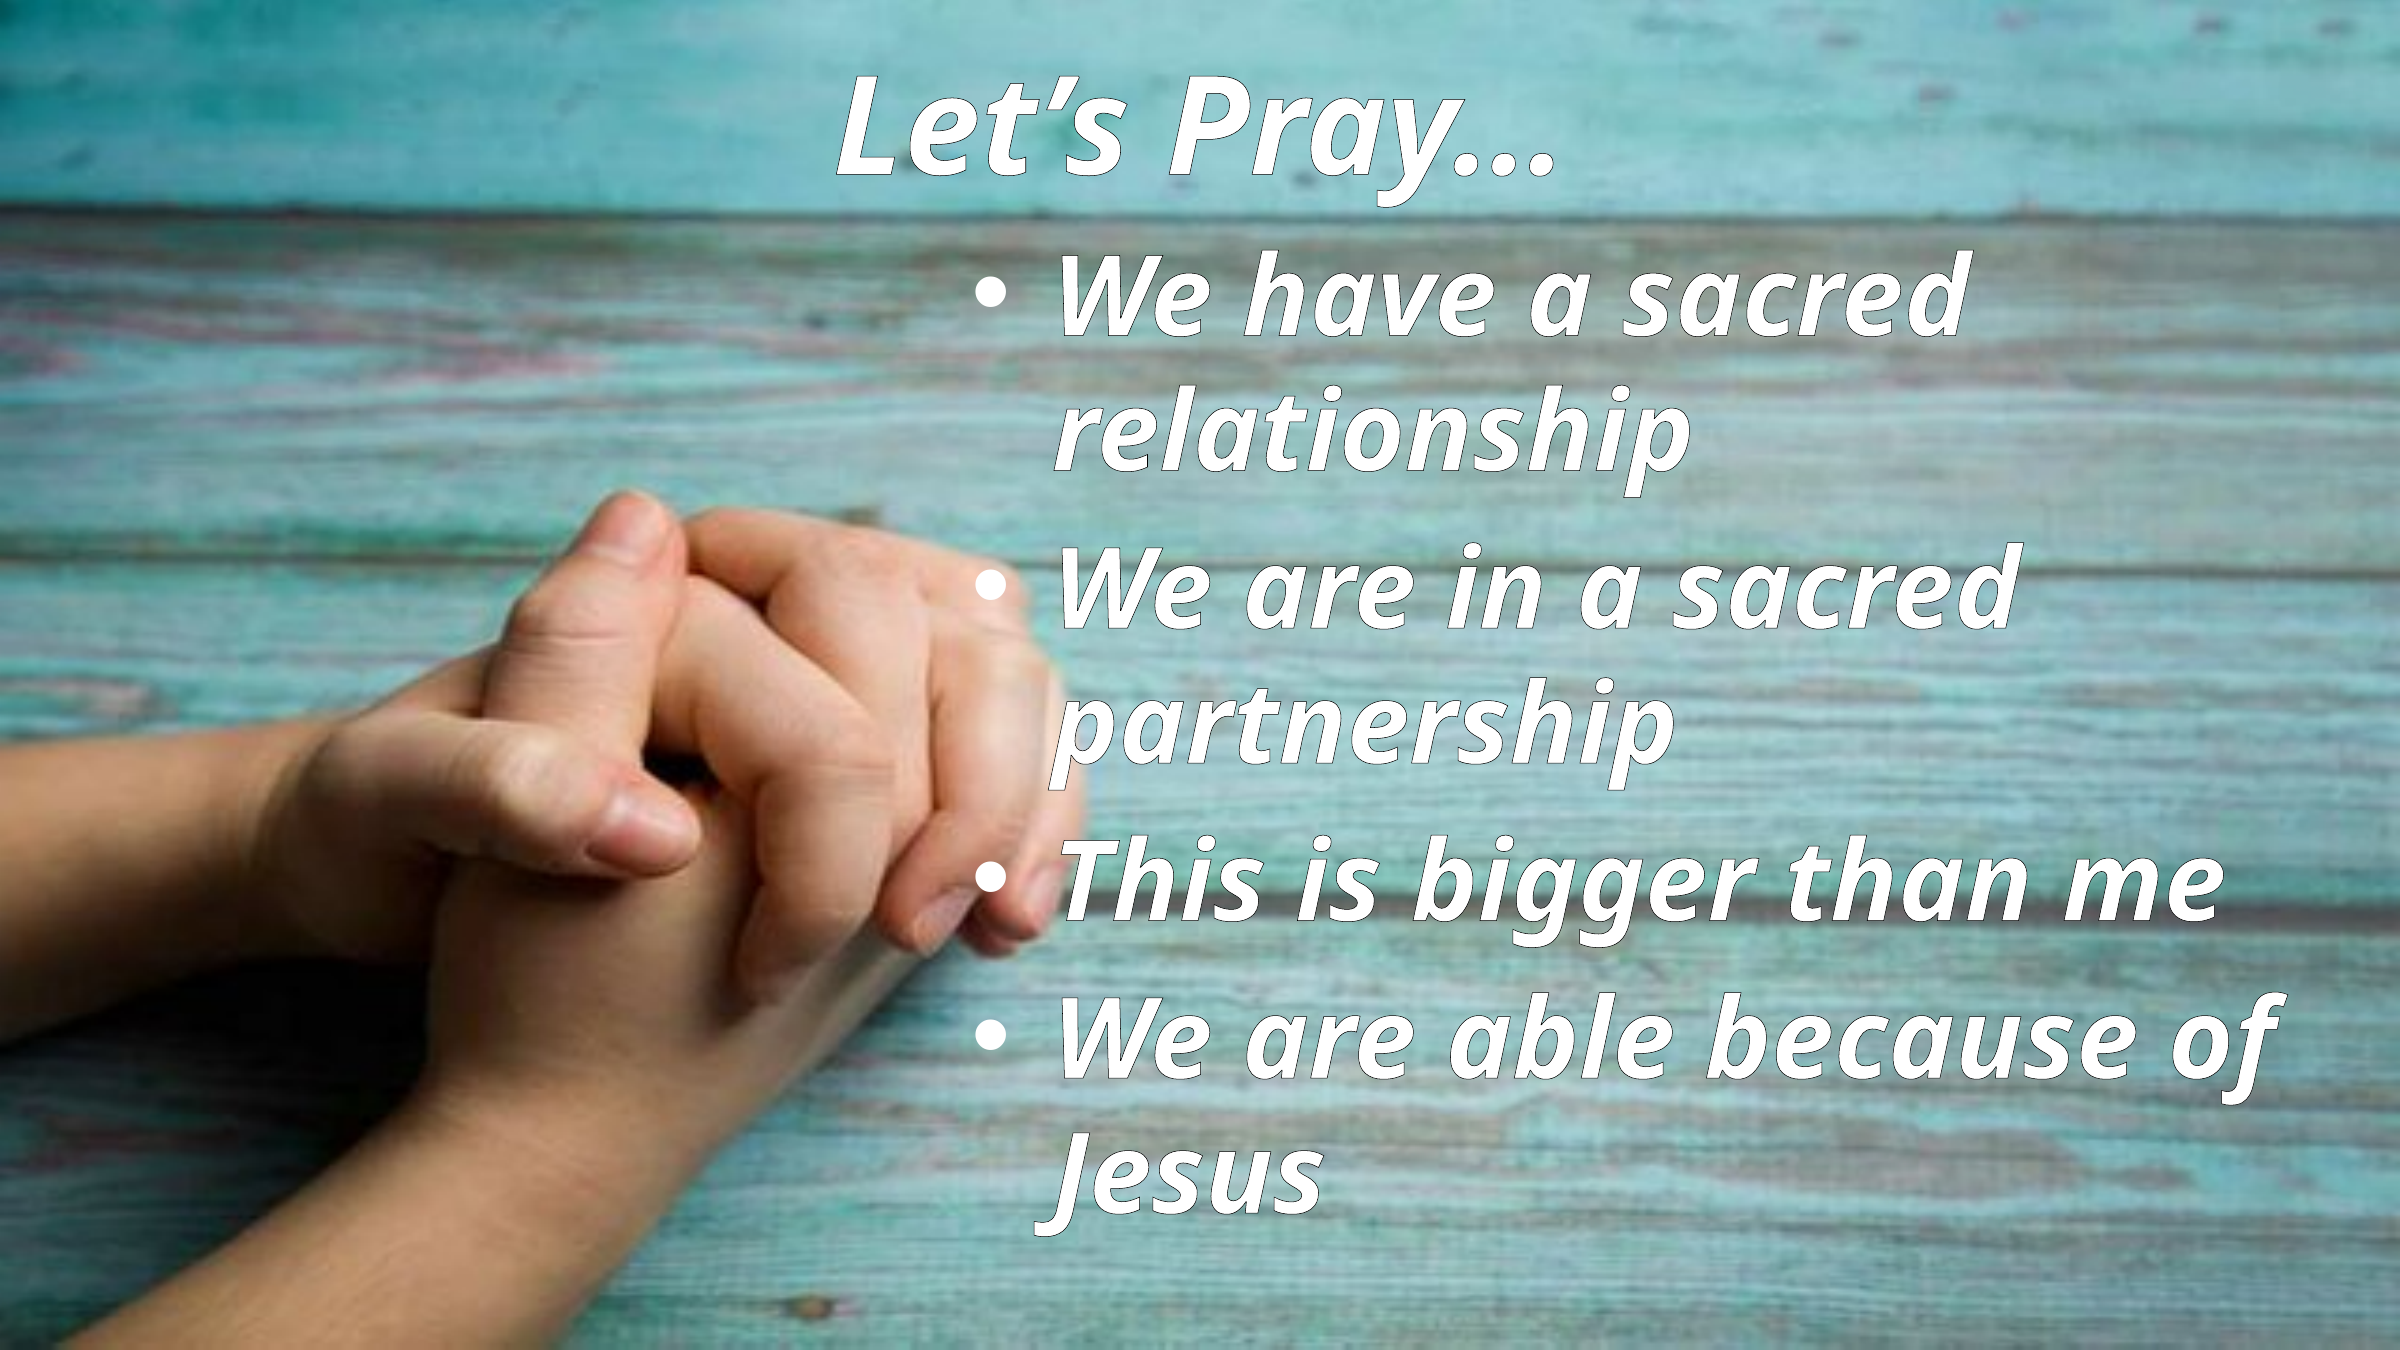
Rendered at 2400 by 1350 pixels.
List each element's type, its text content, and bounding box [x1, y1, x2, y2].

list We have a sacred relationship We are in a sacred partnership This is bigger than me We are able because of Jesus [950, 212, 2400, 1350]
picture [0, 0, 2400, 1350]
title Let’s Pray… [120, 9, 2280, 229]
